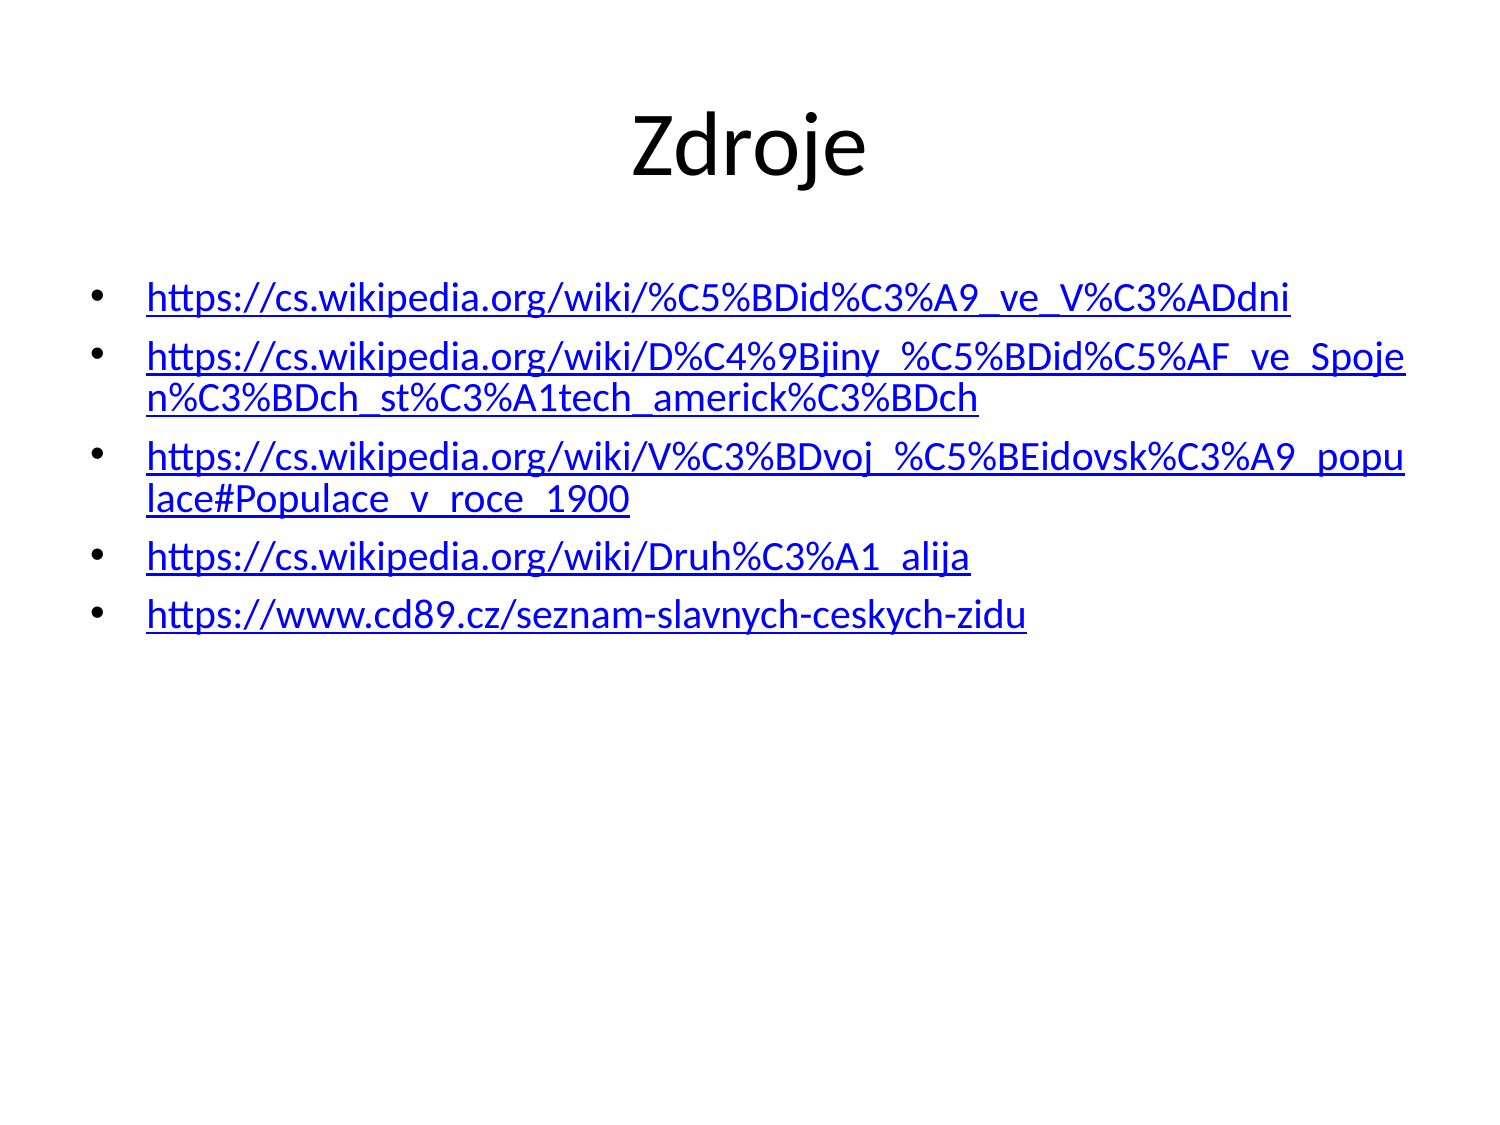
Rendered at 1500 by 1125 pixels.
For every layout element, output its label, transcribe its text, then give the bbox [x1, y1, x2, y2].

list https://cs.wikipedia.org/wiki/%C5%BDid%C3%A9_ve_V%C3%ADdni https://cs.wikipedia.org/wiki/D%C4%9Bjiny_%C5%BDid%C5%AF_ve_Spojen%C3%BDch_st%C3%A1tech_americk%C3%BDch https://cs.wikipedia.org/wiki/V%C3%BDvoj_%C5%BEidovsk%C3%A9_populace#Populace_v_roce_1900 https://cs.wikipedia.org/wiki/Druh%C3%A1_alija https://www.cd89.cz/seznam-slavnych-ceskych-zidu [75, 262, 1425, 1005]
title Zdroje [75, 45, 1425, 233]
